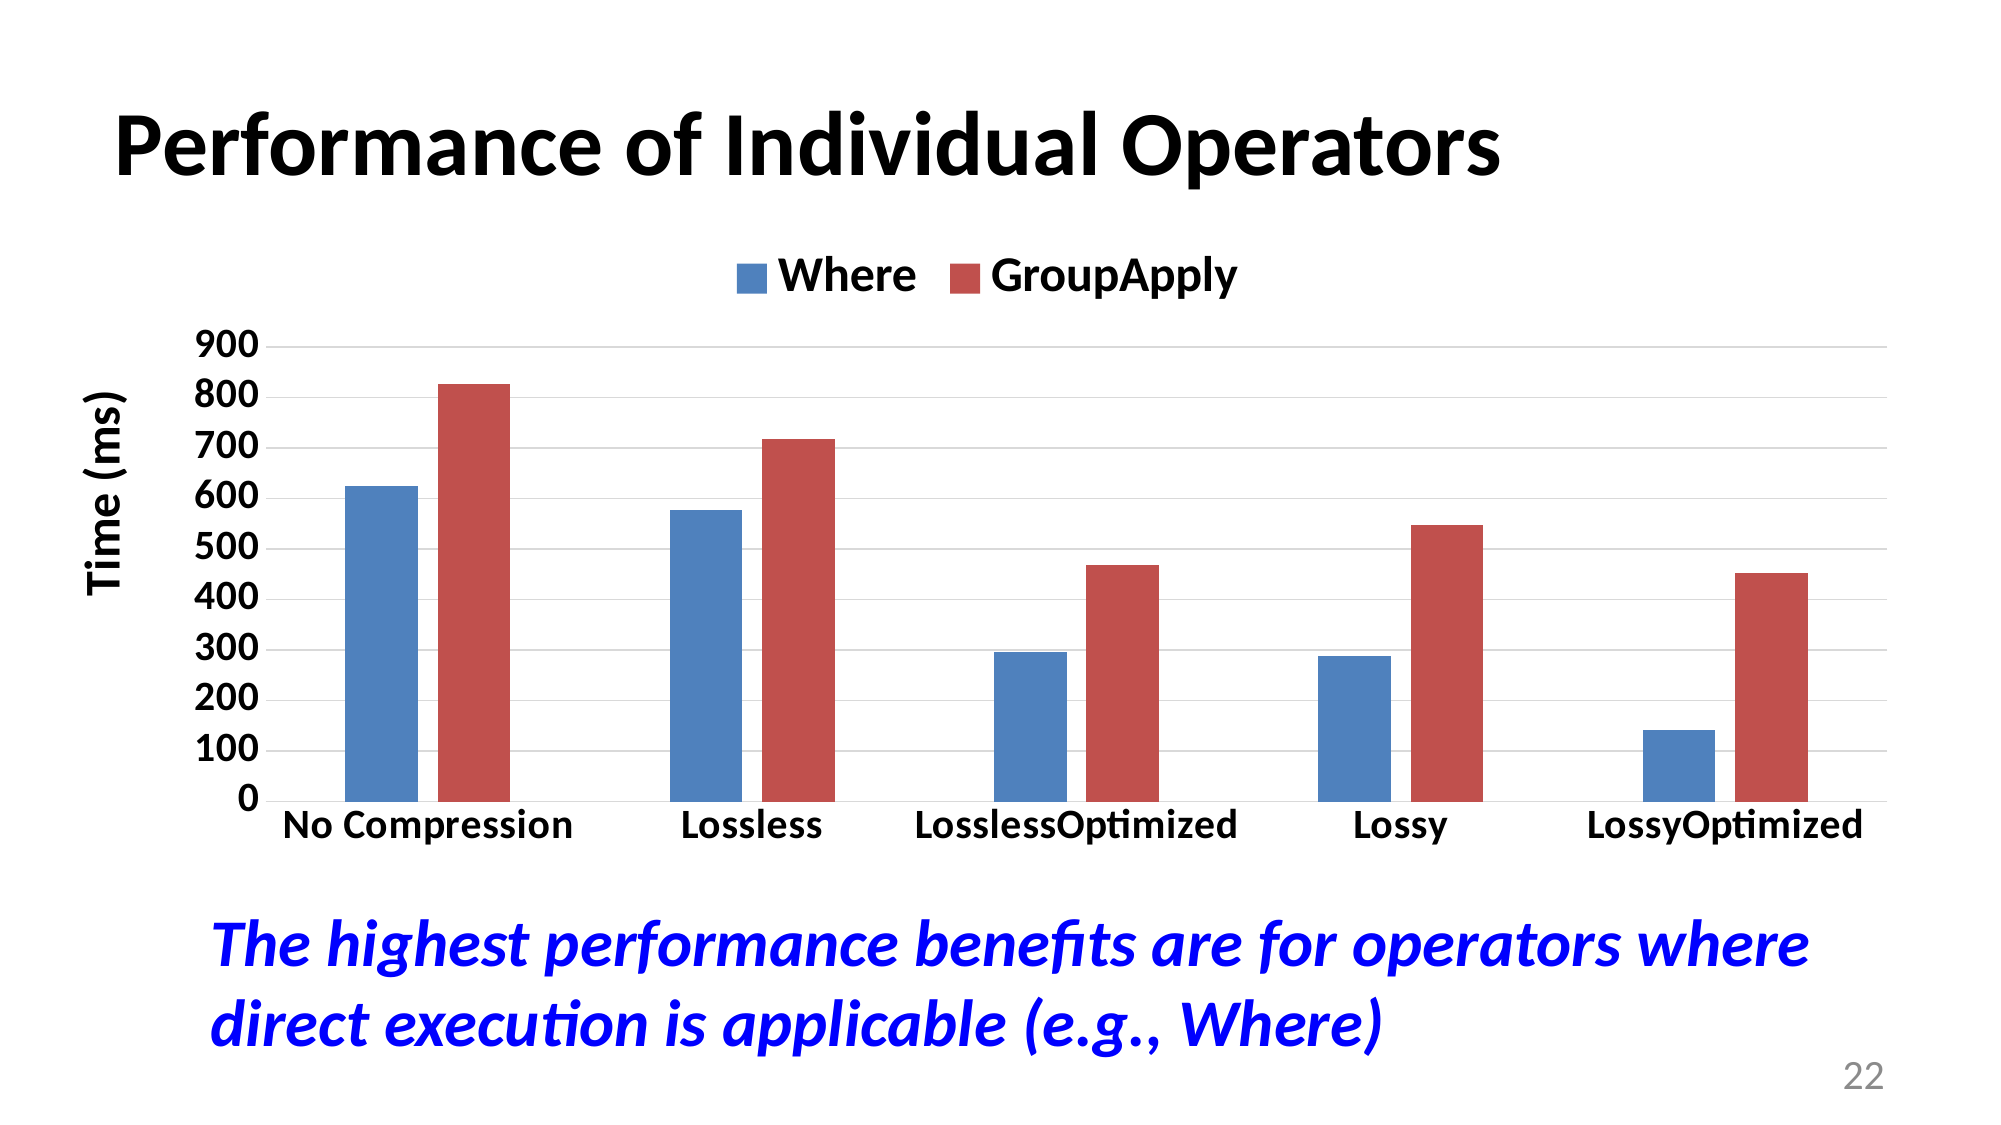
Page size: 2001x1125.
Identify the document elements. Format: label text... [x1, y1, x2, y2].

text_box The highest performance benefits are for operators where direct execution is applicable (e.g., Where) [196, 892, 1900, 1068]
title Performance of Individual Operators [99, 45, 1900, 229]
chart [49, 232, 1926, 863]
slide_number 22 [1433, 1068, 1900, 1103]
